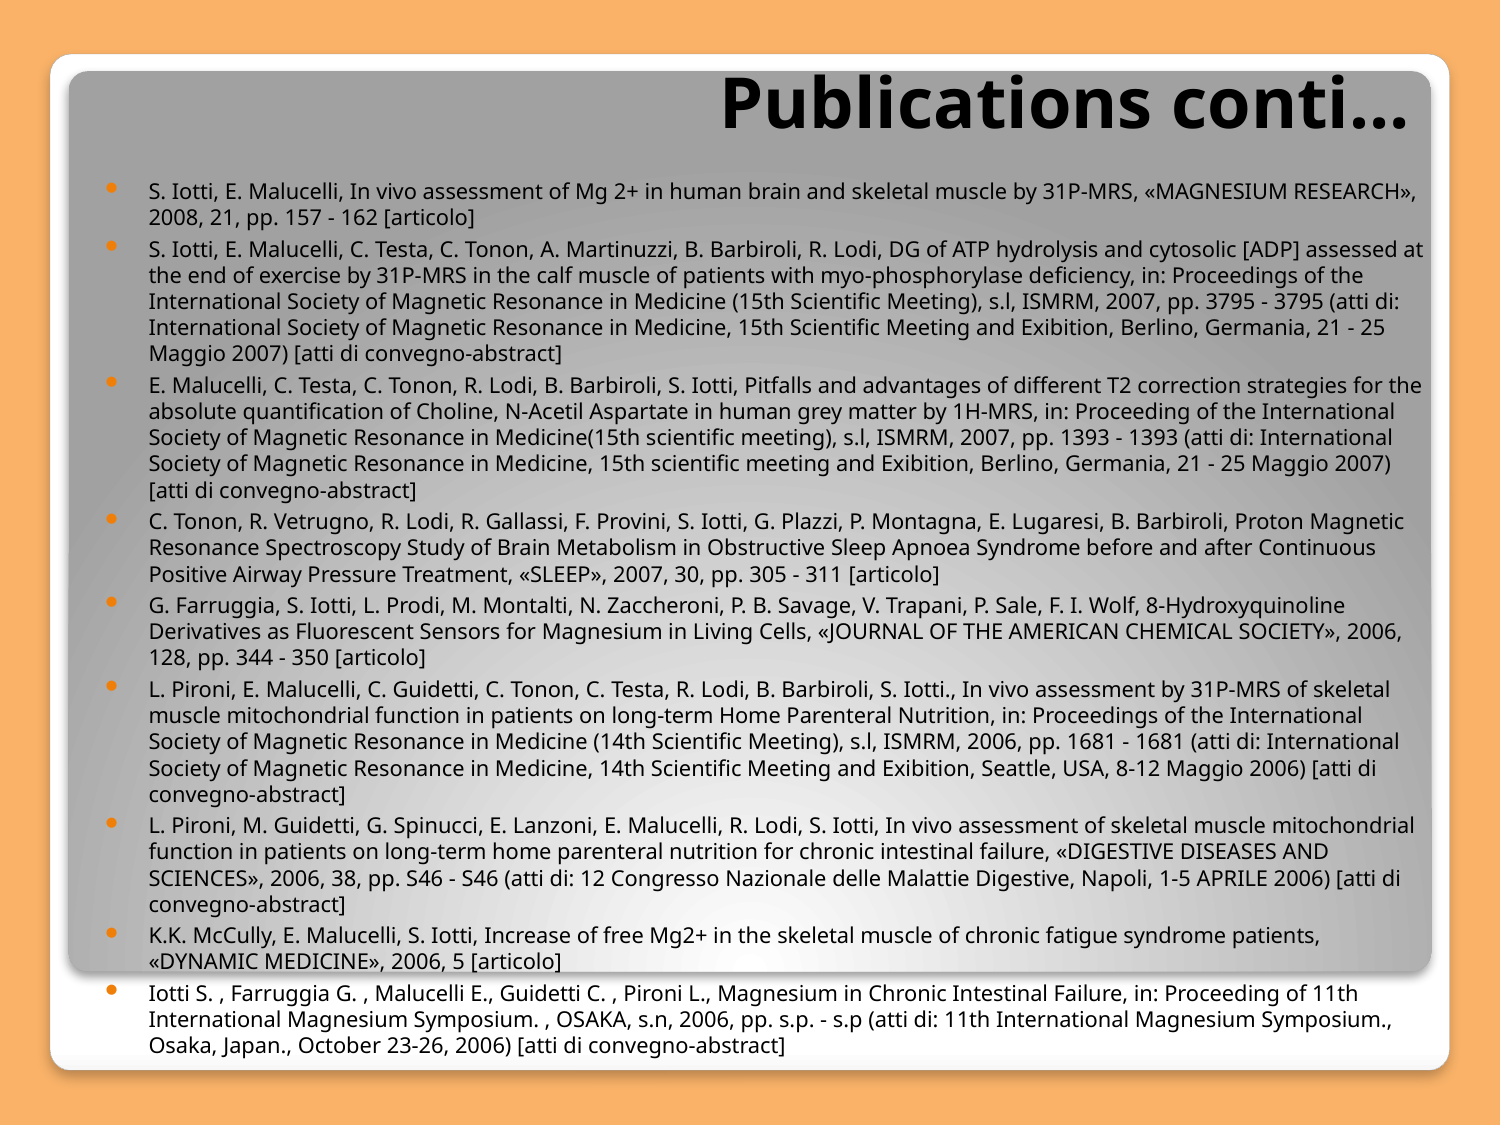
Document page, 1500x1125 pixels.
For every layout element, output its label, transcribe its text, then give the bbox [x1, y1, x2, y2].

list S. Iotti, E. Malucelli, In vivo assessment of Mg 2+ in human brain and skeletal muscle by 31P-MRS, «MAGNESIUM RESEARCH», 2008, 21, pp. 157 - 162 [articolo] S. Iotti, E. Malucelli, C. Testa, C. Tonon, A. Martinuzzi, B. Barbiroli, R. Lodi, DG of ATP hydrolysis and cytosolic [ADP] assessed at the end of exercise by 31P-MRS in the calf muscle of patients with myo-phosphorylase deficiency, in: Proceedings of the International Society of Magnetic Resonance in Medicine (15th Scientific Meeting), s.l, ISMRM, 2007, pp. 3795 - 3795 (atti di: International Society of Magnetic Resonance in Medicine, 15th Scientific Meeting and Exibition, Berlino, Germania, 21 - 25 Maggio 2007) [atti di convegno-abstract] E. Malucelli, C. Testa, C. Tonon, R. Lodi, B. Barbiroli, S. Iotti, Pitfalls and advantages of different T2 correction strategies for the absolute quantification of Choline, N-Acetil Aspartate in human grey matter by 1H-MRS, in: Proceeding of the International Society of Magnetic Resonance in Medicine(15th scientific meeting), s.l, ISMRM, 2007, pp. 1393 - 1393 (atti di: International Society of Magnetic Resonance in Medicine, 15th scientific meeting and Exibition, Berlino, Germania, 21 - 25 Maggio 2007) [atti di convegno-abstract] C. Tonon, R. Vetrugno, R. Lodi, R. Gallassi, F. Provini, S. Iotti, G. Plazzi, P. Montagna, E. Lugaresi, B. Barbiroli, Proton Magnetic Resonance Spectroscopy Study of Brain Metabolism in Obstructive Sleep Apnoea Syndrome before and after Continuous Positive Airway Pressure Treatment, «SLEEP», 2007, 30, pp. 305 - 311 [articolo] G. Farruggia, S. Iotti, L. Prodi, M. Montalti, N. Zaccheroni, P. B. Savage, V. Trapani, P. Sale, F. I. Wolf, 8-Hydroxyquinoline Derivatives as Fluorescent Sensors for Magnesium in Living Cells, «JOURNAL OF THE AMERICAN CHEMICAL SOCIETY», 2006, 128, pp. 344 - 350 [articolo] L. Pironi, E. Malucelli, C. Guidetti, C. Tonon, C. Testa, R. Lodi, B. Barbiroli, S. Iotti., In vivo assessment by 31P-MRS of skeletal muscle mitochondrial function in patients on long-term Home Parenteral Nutrition, in: Proceedings of the International Society of Magnetic Resonance in Medicine (14th Scientific Meeting), s.l, ISMRM, 2006, pp. 1681 - 1681 (atti di: International Society of Magnetic Resonance in Medicine, 14th Scientific Meeting and Exibition, Seattle, USA, 8-12 Maggio 2006) [atti di convegno-abstract] L. Pironi, M. Guidetti, G. Spinucci, E. Lanzoni, E. Malucelli, R. Lodi, S. Iotti, In vivo assessment of skeletal muscle mitochondrial function in patients on long-term home parenteral nutrition for chronic intestinal failure, «DIGESTIVE DISEASES AND SCIENCES», 2006, 38, pp. S46 - S46 (atti di: 12 Congresso Nazionale delle Malattie Digestive, Napoli, 1-5 APRILE 2006) [atti di convegno-abstract] K.K. McCully, E. Malucelli, S. Iotti, Increase of free Mg2+ in the skeletal muscle of chronic fatigue syndrome patients, «DYNAMIC MEDICINE», 2006, 5 [articolo] Iotti S. , Farruggia G. , Malucelli E., Guidetti C. , Pironi L., Magnesium in Chronic Intestinal Failure, in: Proceeding of 11th International Magnesium Symposium. , OSAKA, s.n, 2006, pp. s.p. - s.p (atti di: 11th International Magnesium Symposium., Osaka, Japan., October 23-26, 2006) [atti di convegno-abstract] [75, 162, 1450, 1025]
title Publications conti… [125, 50, 1425, 150]
